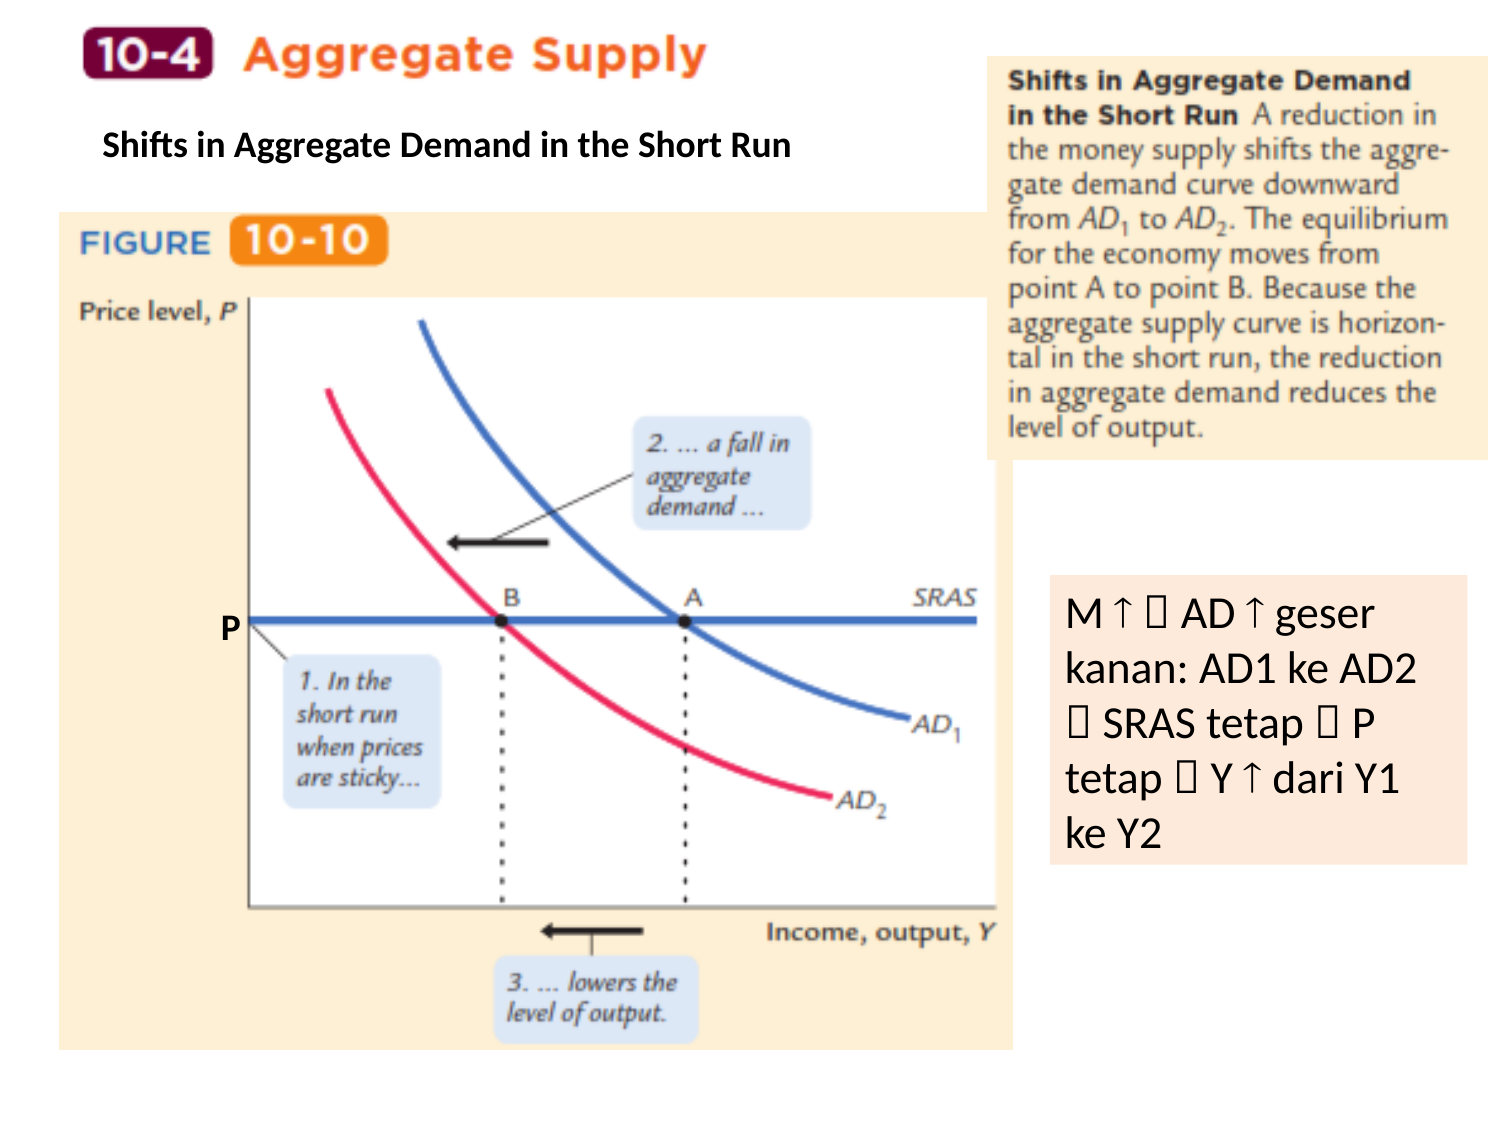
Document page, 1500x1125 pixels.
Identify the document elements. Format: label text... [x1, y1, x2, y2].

picture [49, 0, 751, 113]
picture [59, 56, 1488, 1050]
text_box Shifts in Aggregate Demand in the Short Run [87, 112, 982, 173]
text_box M   AD  geser kanan: AD1 ke AD2  SRAS tetap  P tetap  Y  dari Y1 ke Y2 [1049, 575, 1468, 865]
